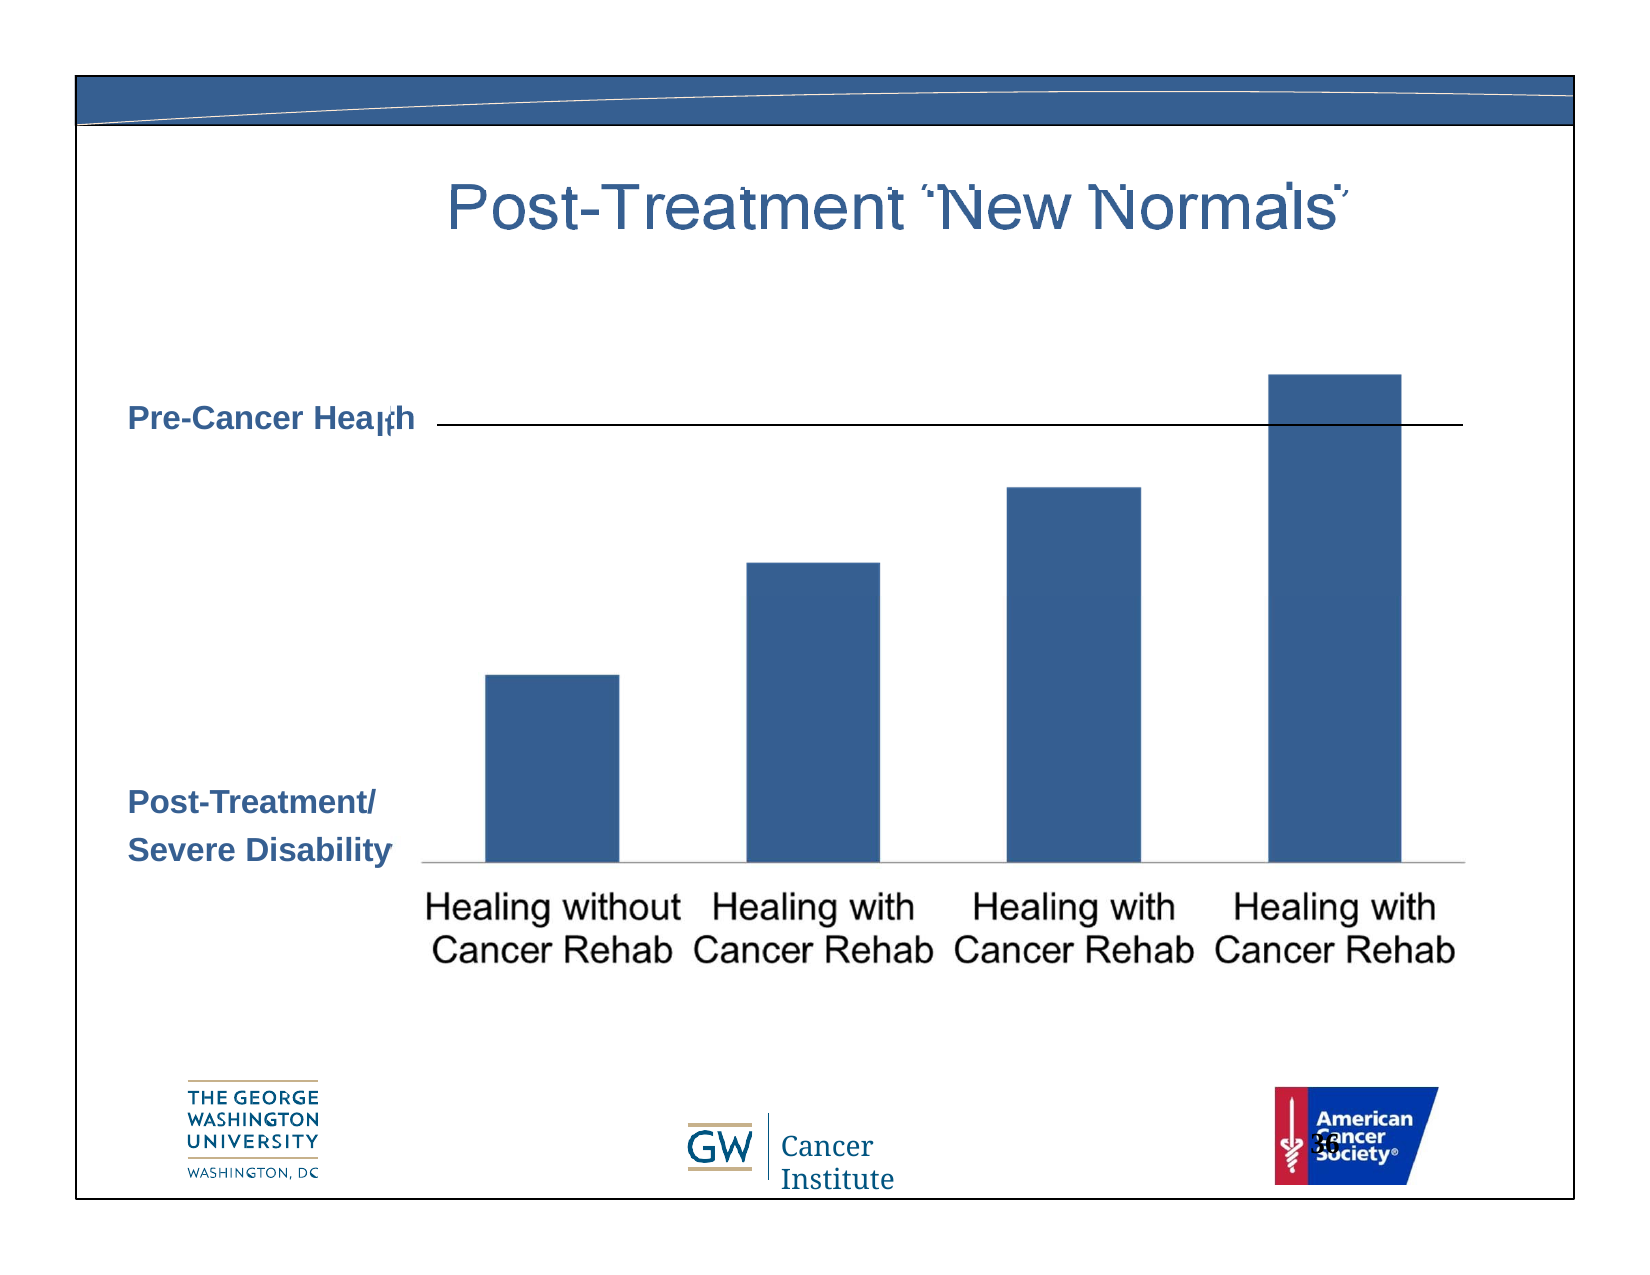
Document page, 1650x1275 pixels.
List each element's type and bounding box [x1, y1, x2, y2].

text_box [76, 76, 1574, 1199]
